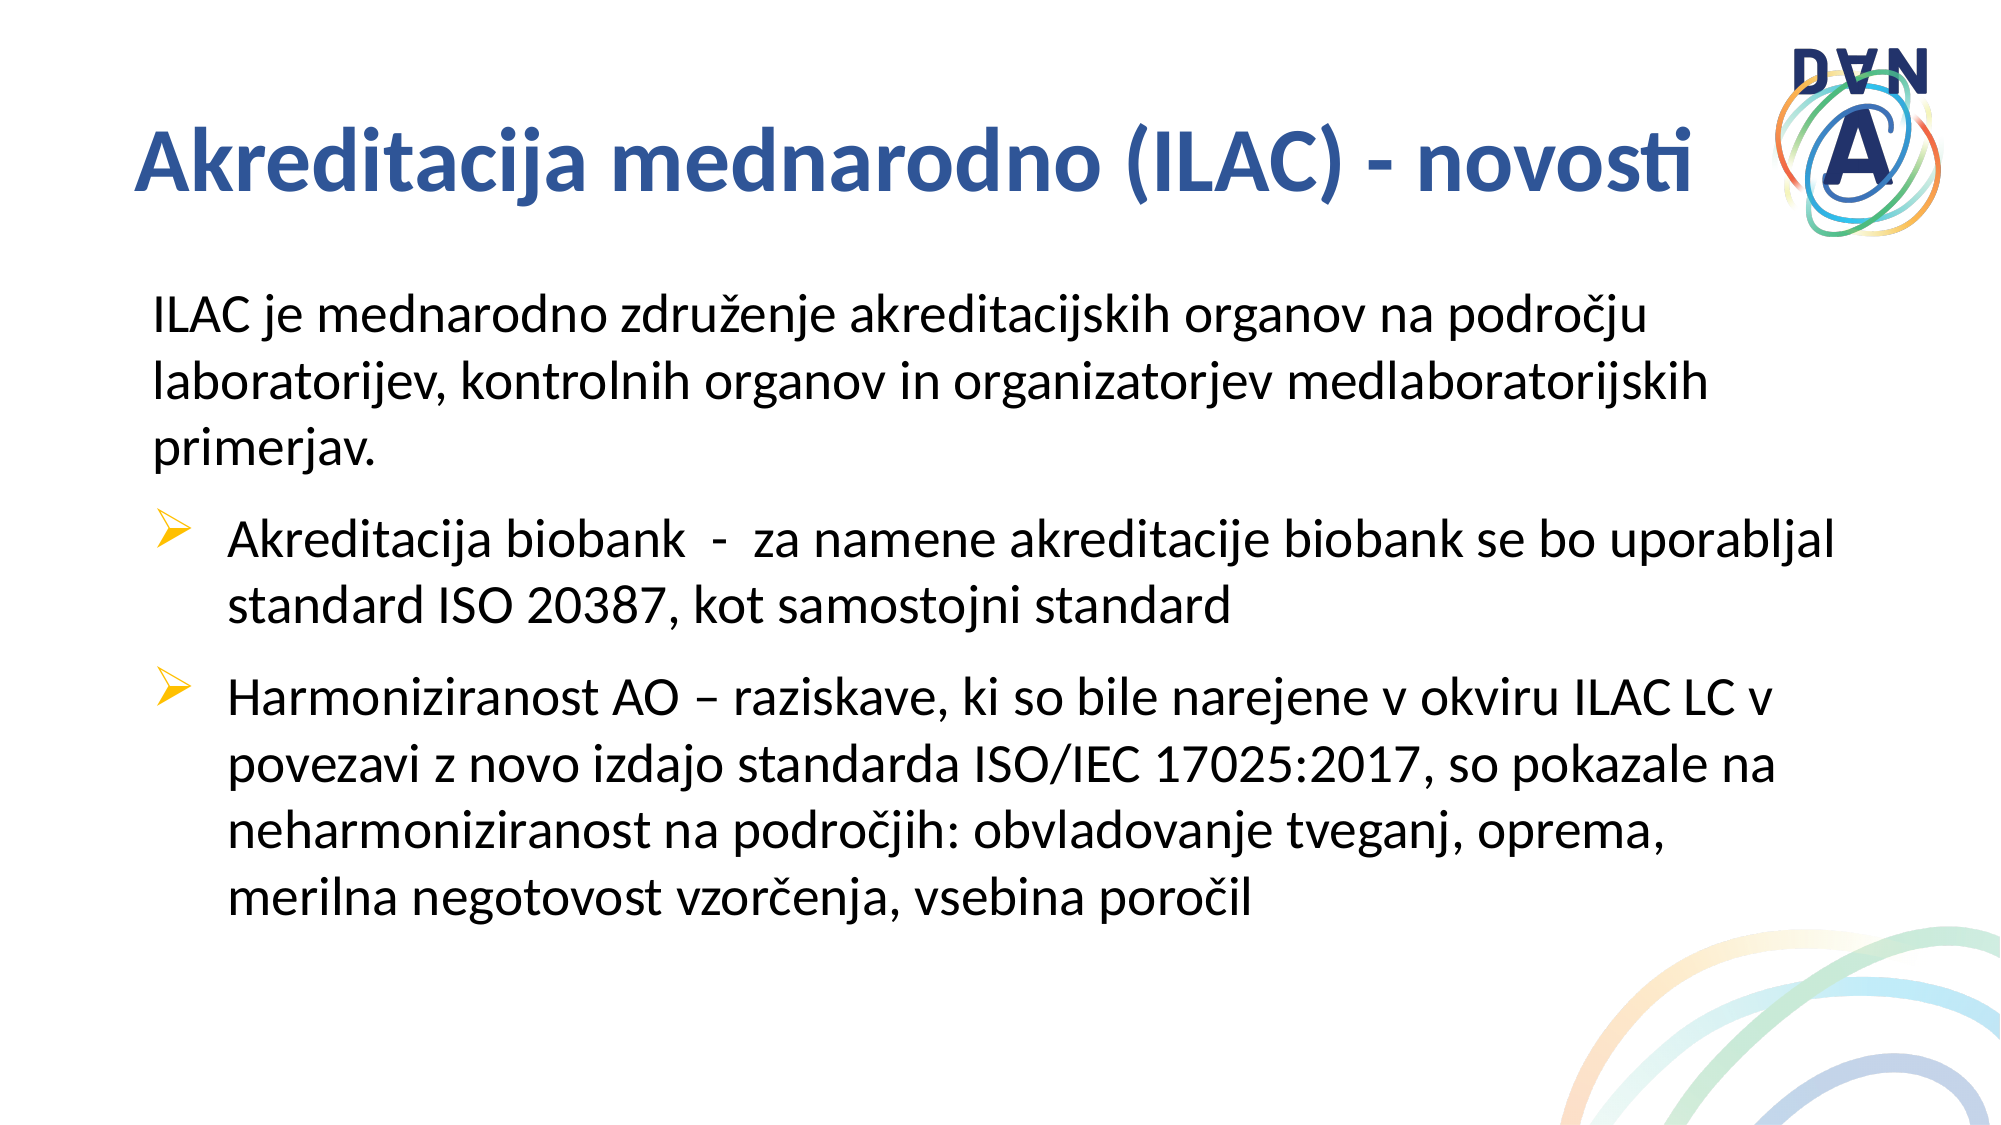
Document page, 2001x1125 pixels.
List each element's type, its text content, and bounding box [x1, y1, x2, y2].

text_box ILAC je mednarodno združenje akreditacijskih organov na področju laboratorijev, kontrolnih organov in organizatorjev medlaboratorijskih primerjav. Akreditacija biobank - za namene akreditacije biobank se bo uporabljal standard ISO 20387, kot samostojni standard Harmoniziranost AO – raziskave, ki so bile narejene v okviru ILAC LC v povezavi z novo izdajo standarda ISO/IEC 17025:2017, so pokazale na neharmoniziranost na področjih: obvladovanje tveganj, oprema, merilna negotovost vzorčenja, vsebina poročil [137, 269, 1862, 934]
picture [1550, 872, 2000, 1125]
picture [1772, 48, 1944, 238]
text_box Akreditacija mednarodno (ILAC) - novosti [119, 92, 1723, 218]
